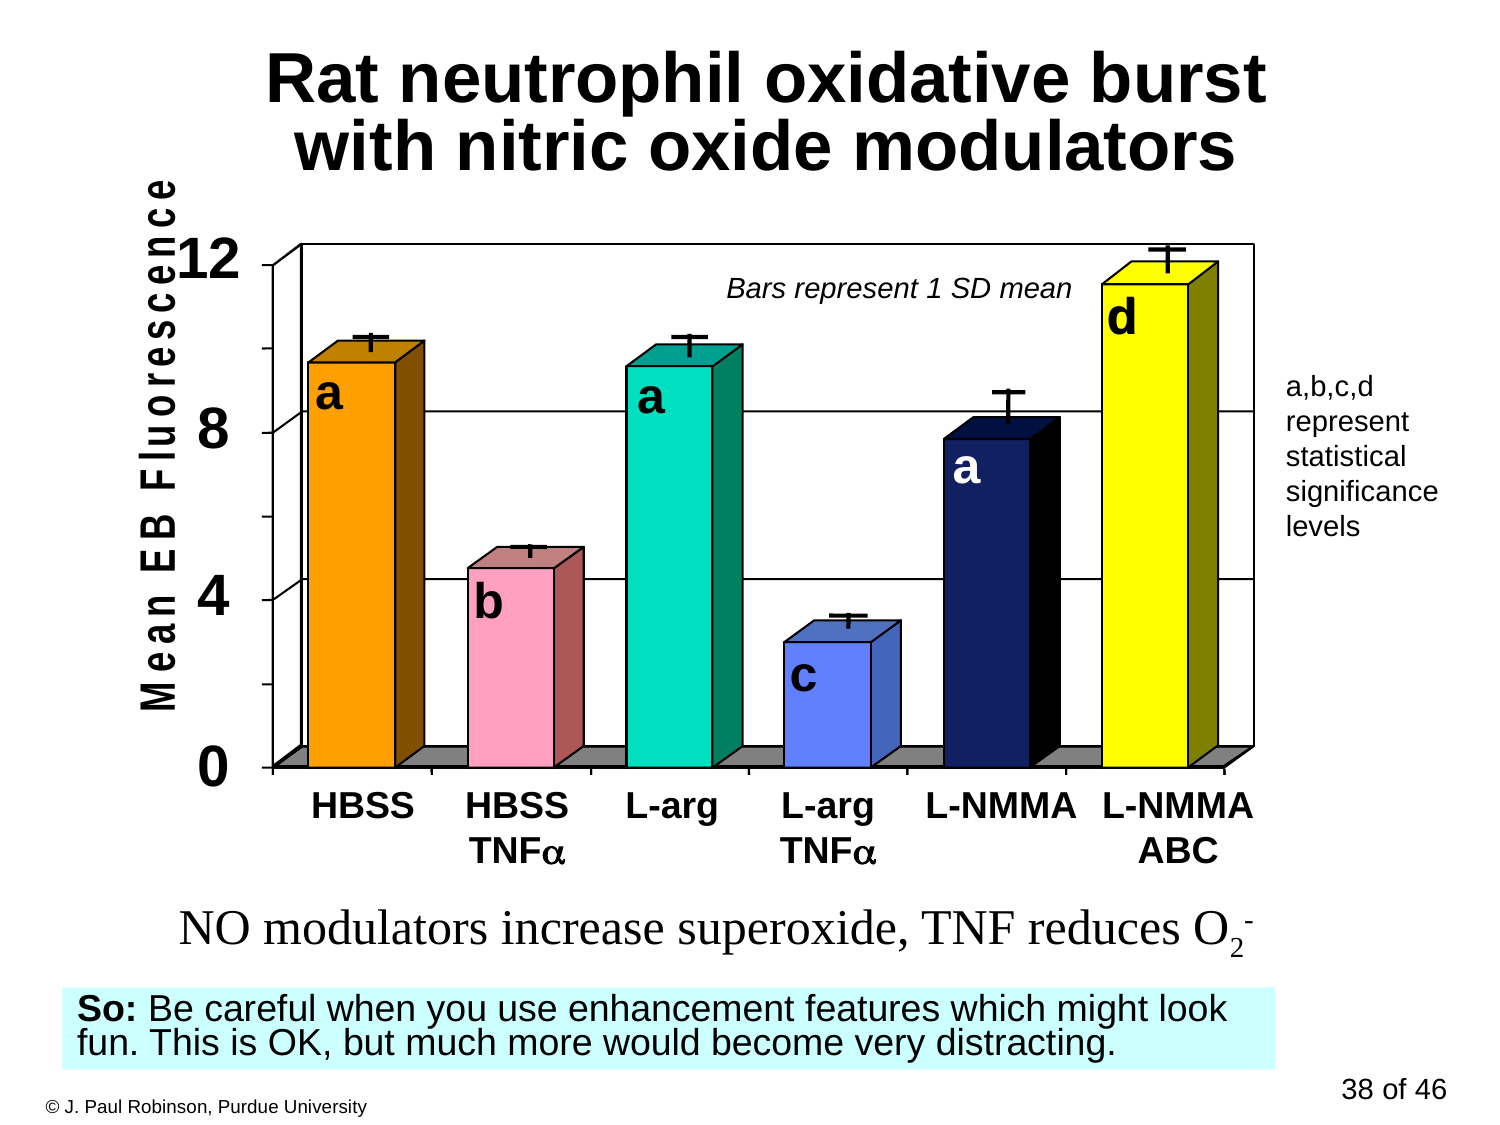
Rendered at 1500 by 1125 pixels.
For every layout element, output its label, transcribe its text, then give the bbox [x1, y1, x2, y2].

text_box NO modulators increase superoxide, TNF reduces O2- [163, 891, 1269, 971]
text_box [74, 37, 1289, 882]
slide_number 38 of 46 [1112, 1062, 1463, 1113]
text_box a,b,c,d represent statistical significance levels [1293, 360, 1454, 550]
text_box So: Be careful when you use enhancement features which might look fun. This is OK, but much more would become very distracting. [62, 987, 1275, 1070]
footer © J. Paul Robinson, Purdue University [0, 1087, 526, 1116]
